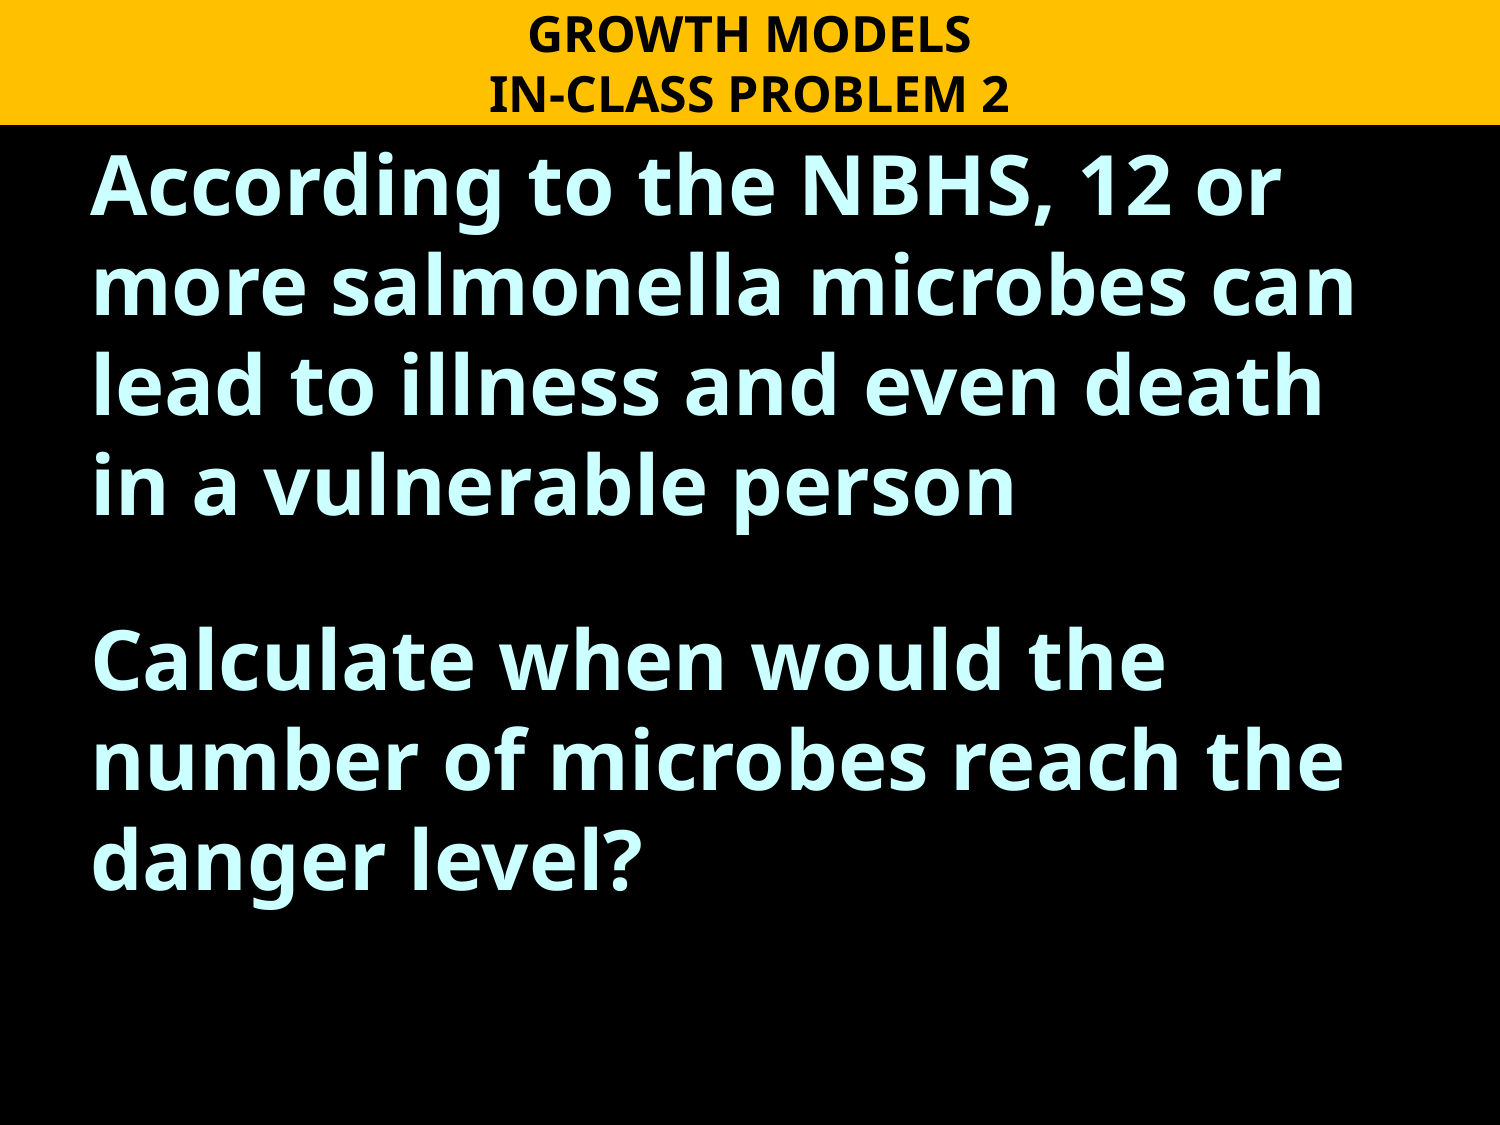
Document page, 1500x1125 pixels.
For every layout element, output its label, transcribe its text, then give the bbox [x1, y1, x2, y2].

list According to the NBHS, 12 or more salmonella microbes can lead to illness and even death in a vulnerable person Calculate when would the number of microbes reach the danger level? [75, 125, 1425, 1050]
text_box GROWTH MODELS IN-CLASS PROBLEM 2 [0, 0, 1500, 125]
